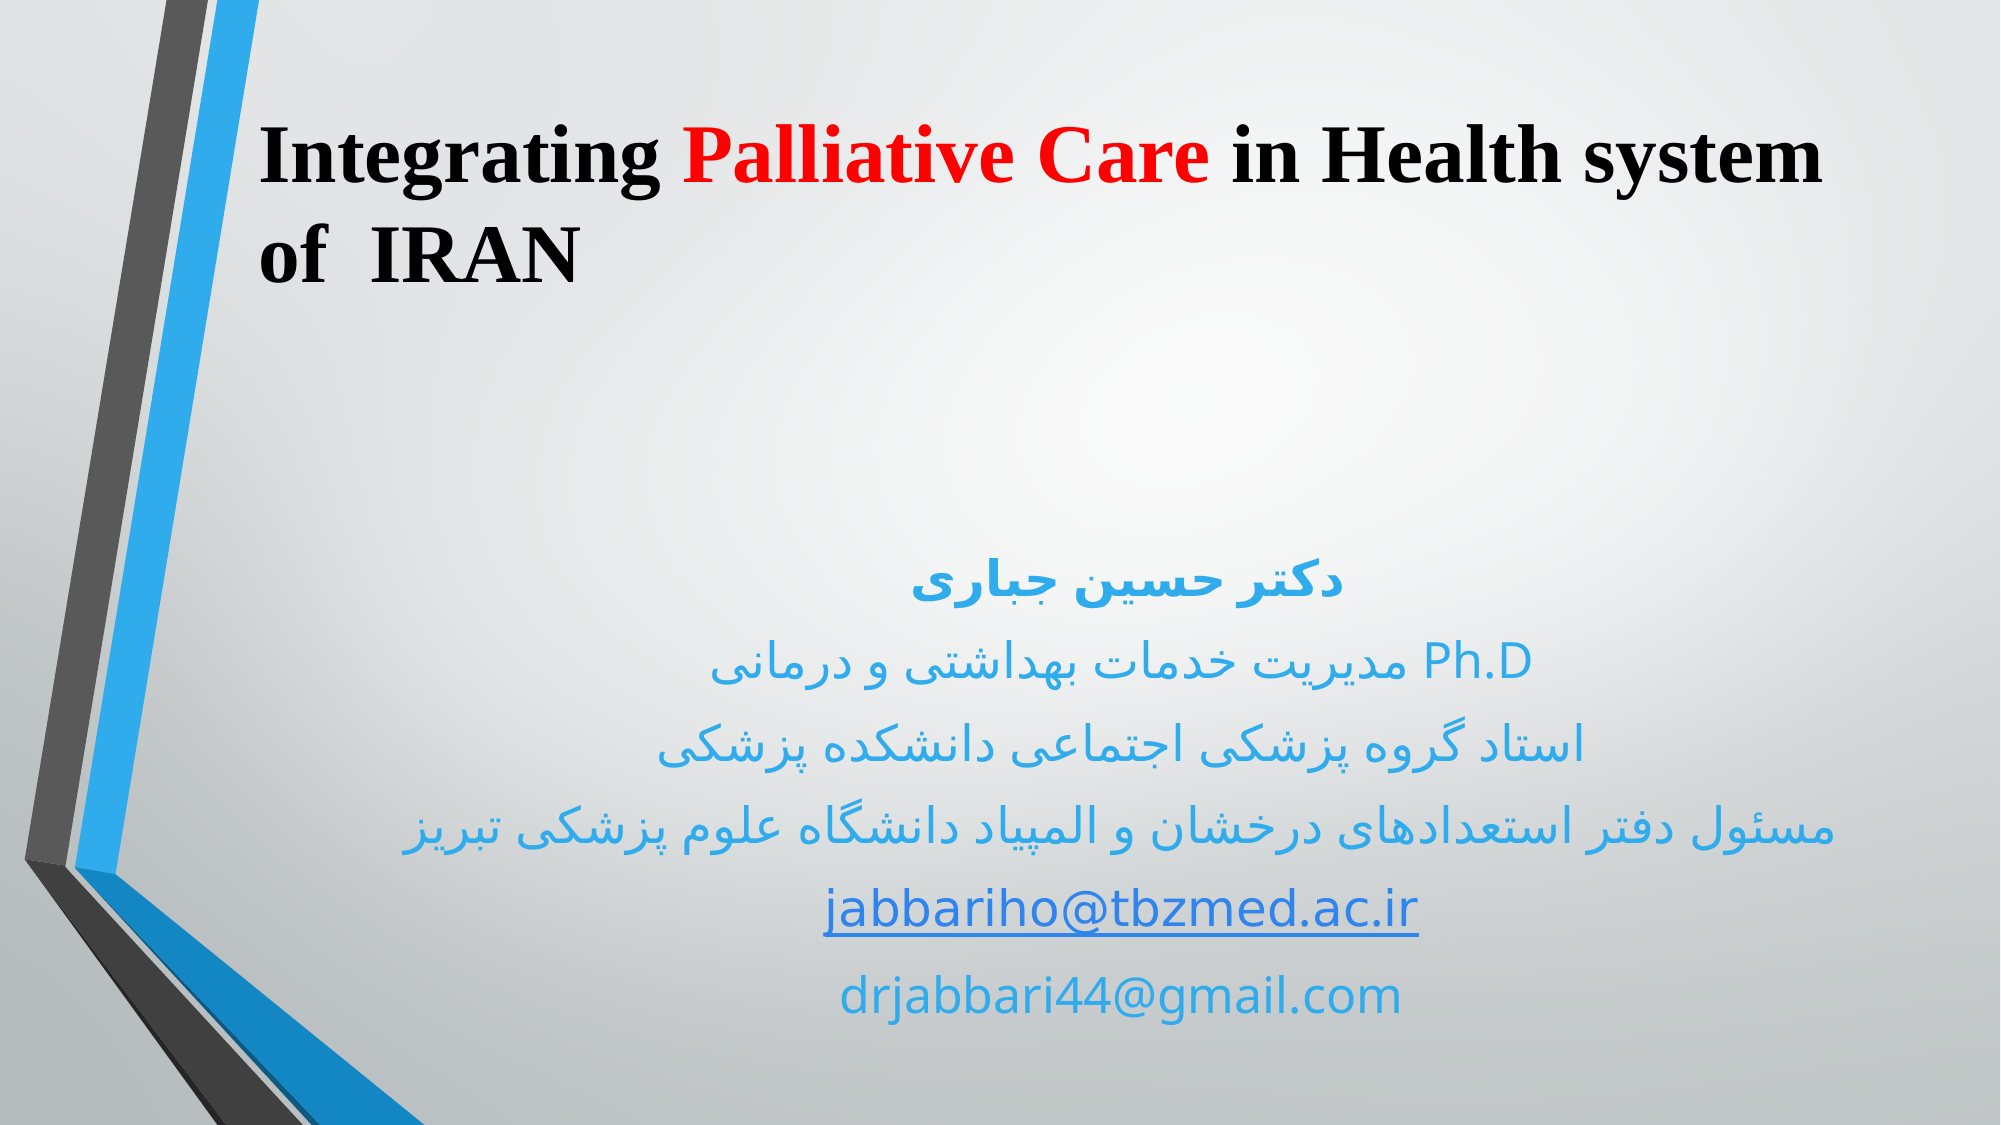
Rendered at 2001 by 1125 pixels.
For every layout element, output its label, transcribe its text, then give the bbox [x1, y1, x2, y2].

list دکتر حسین جباری Ph.D مدیریت خدمات بهداشتی و درمانی استاد گروه پزشکی اجتماعی دانشکده پزشکی مسئول دفتر استعدادهای درخشان و المپیاد دانشگاه علوم پزشکی تبریز jabbariho@tbzmed.ac.ir drjabbari44@gmail.com [243, 463, 2000, 1108]
title Integrating Palliative Care in Health system of IRAN [243, 12, 1887, 463]
